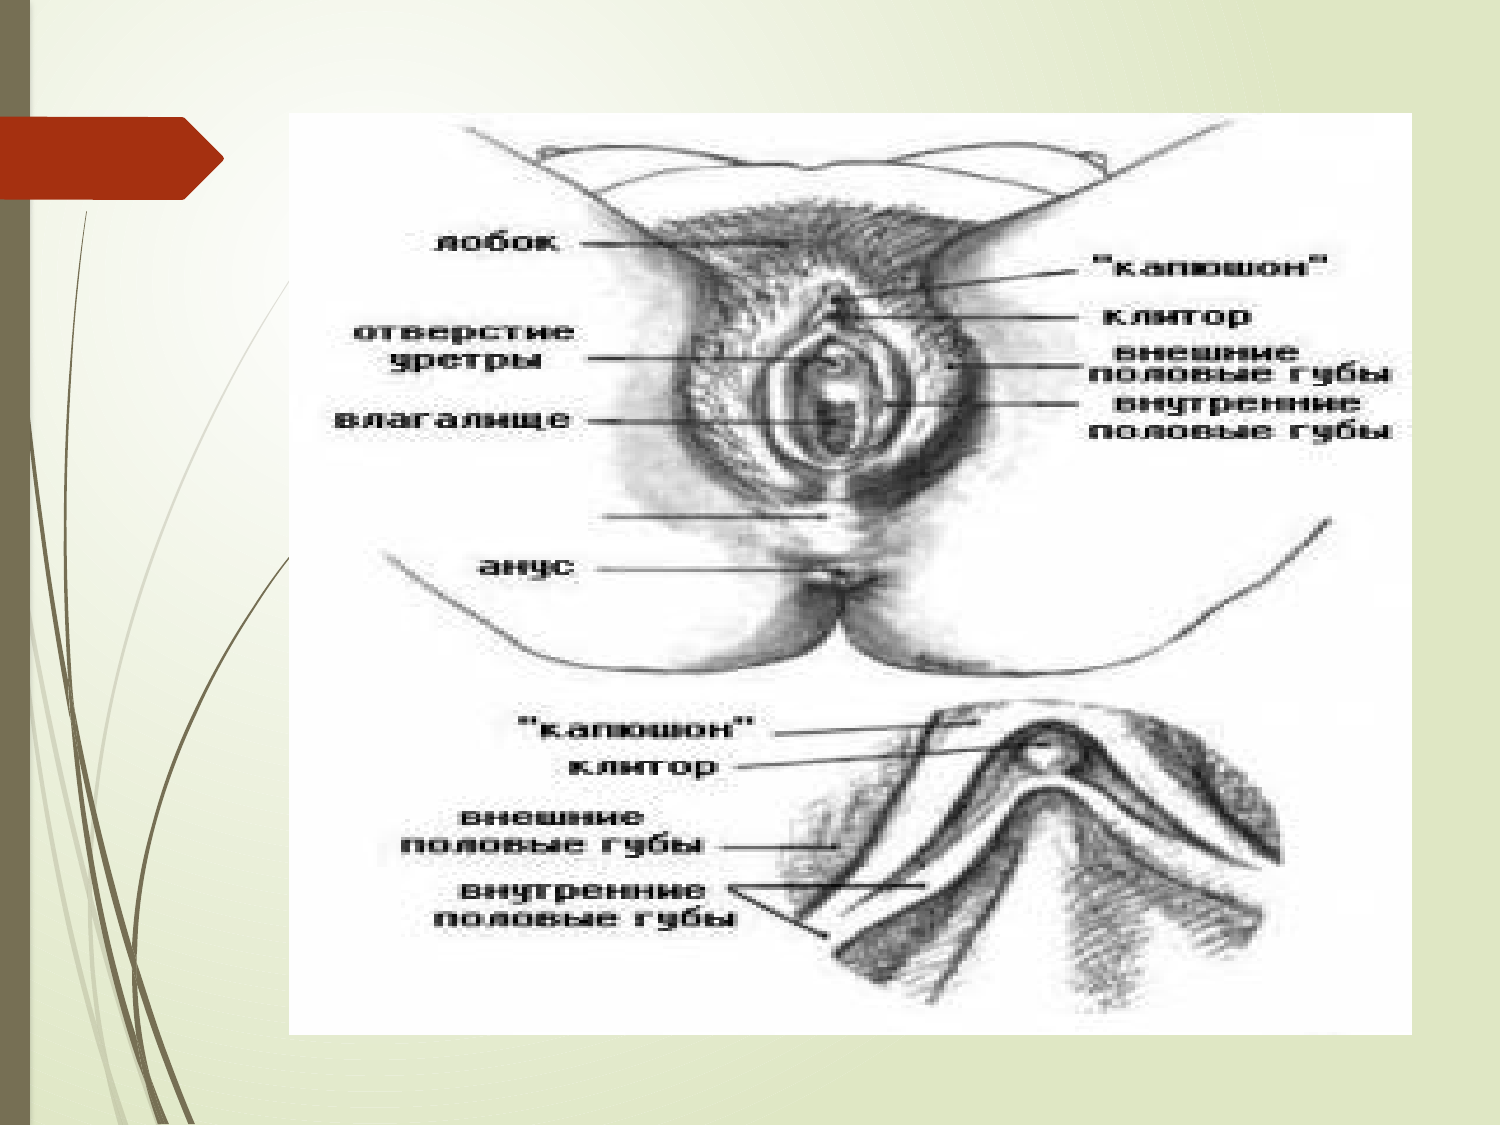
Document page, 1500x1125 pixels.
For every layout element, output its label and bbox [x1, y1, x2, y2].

picture [288, 113, 1412, 1036]
